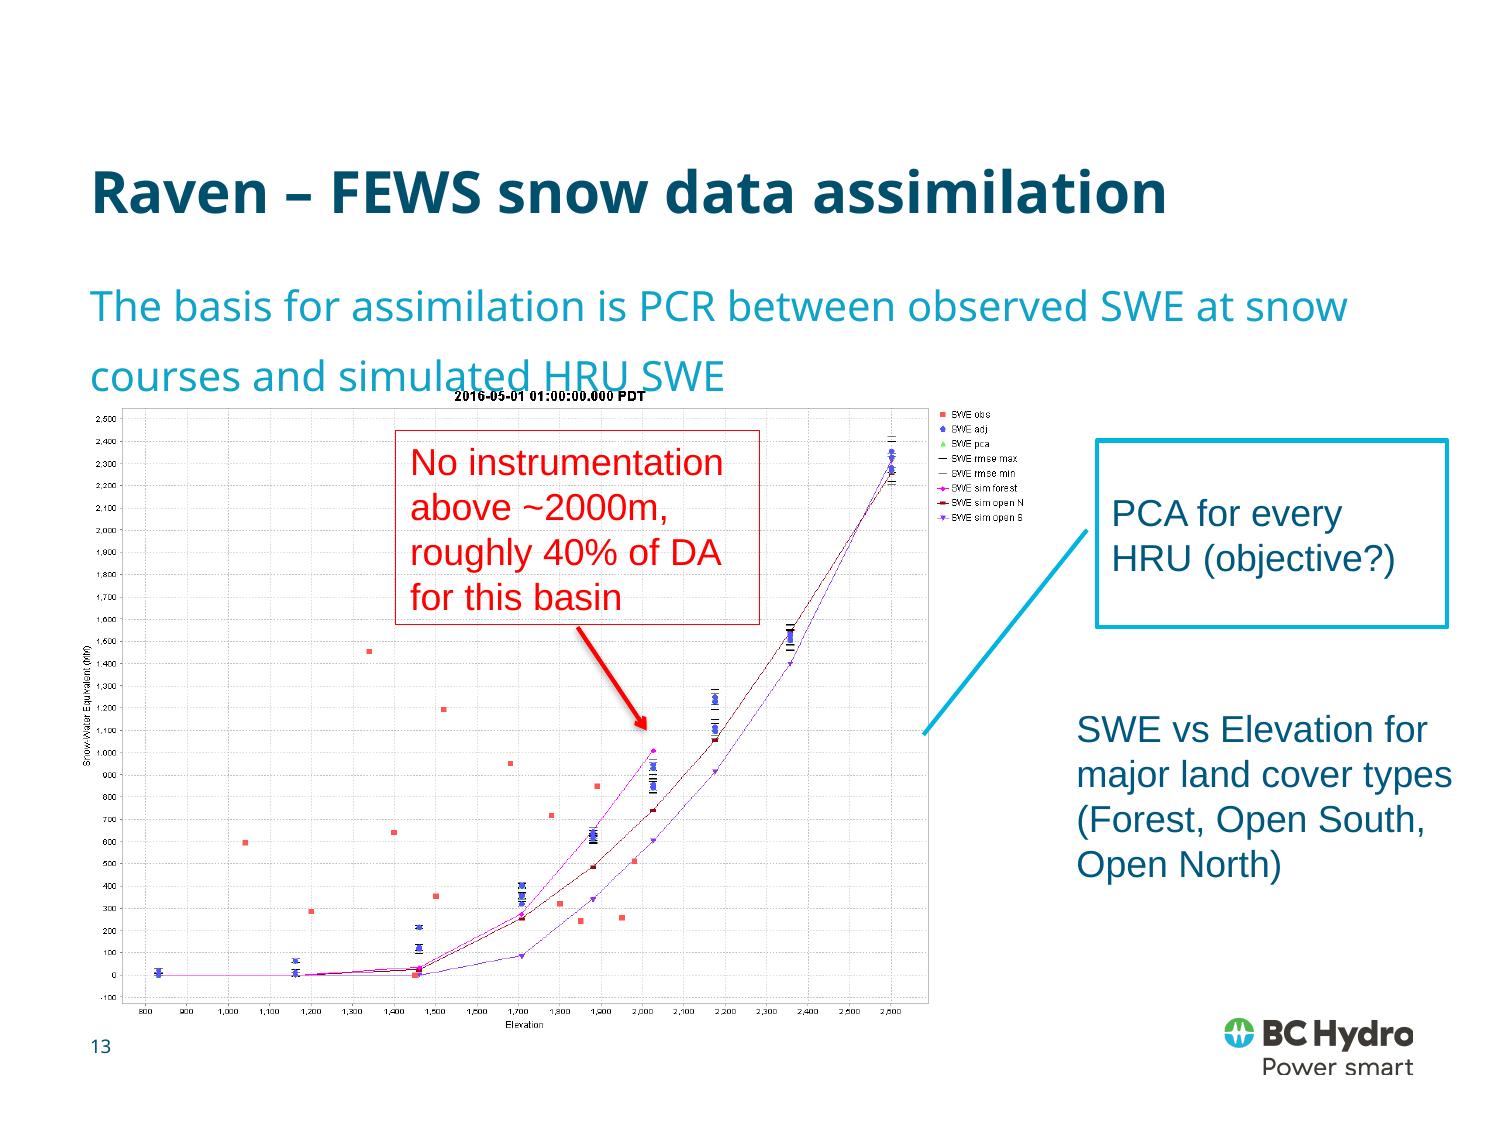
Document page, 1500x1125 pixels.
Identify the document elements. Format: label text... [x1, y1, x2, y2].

text_box PCA for every HRU (objective?) [1029, 528, 1089, 606]
text_box PCA for every HRU (objective?) [1095, 438, 1449, 629]
list The basis for assimilation is PCR between observed SWE at snow courses and simulated HRU SWE [74, 252, 1448, 400]
text_box SWE vs Elevation for major land cover types (Forest, Open South, Open North) [1061, 697, 1479, 893]
picture [74, 388, 1025, 1035]
slide_number 13 [75, 1042, 134, 1078]
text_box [577, 626, 647, 731]
title Raven – FEWS snow data assimilation [75, 130, 1331, 252]
